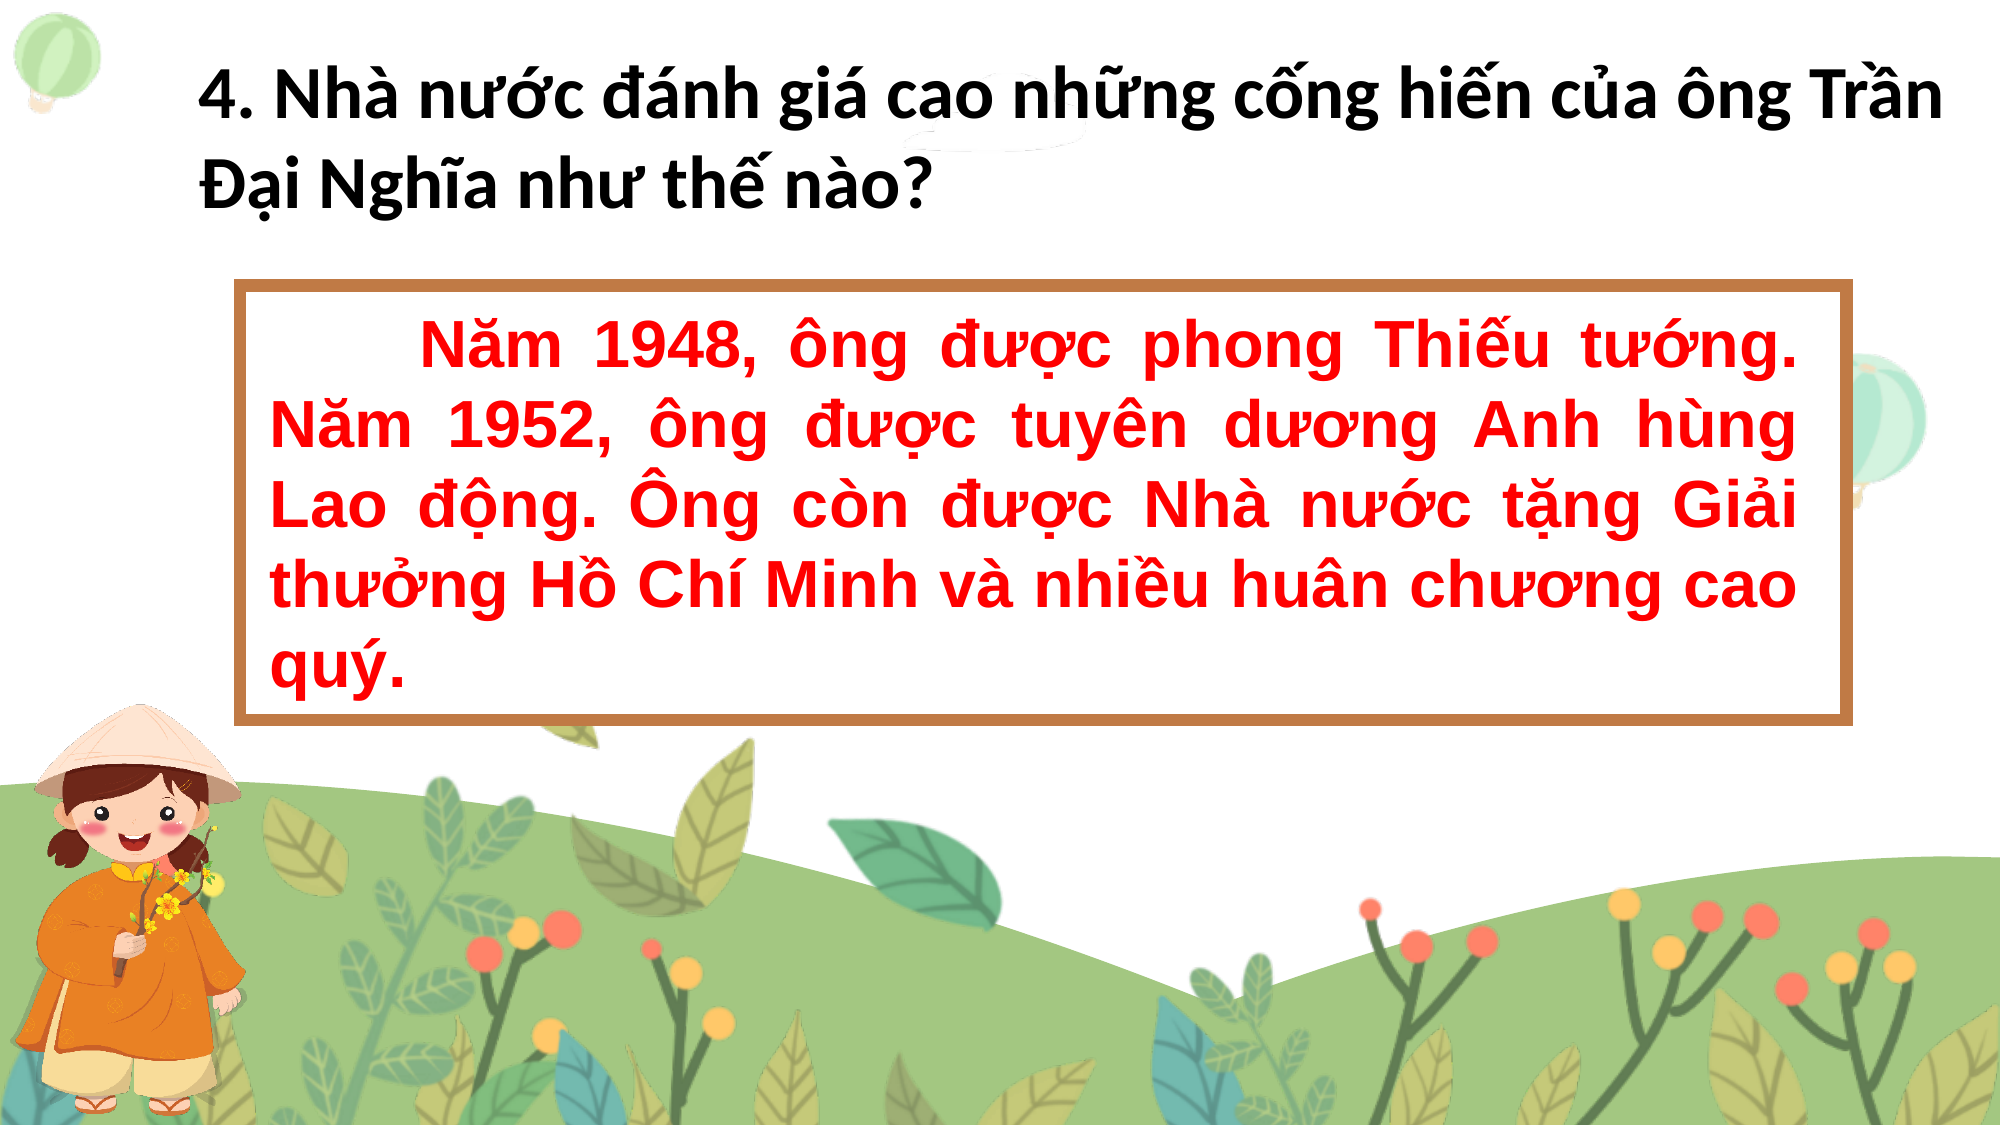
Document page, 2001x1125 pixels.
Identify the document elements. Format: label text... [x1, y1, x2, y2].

text_box Năm 1948, ông được phong Thiếu tướng. Năm 1952, ông được tuyên dương Anh hùng Lao động. Ông còn được Nhà nước tặng Giải thưởng Hồ Chí Minh và nhiều huân chương cao quý. [254, 293, 1815, 600]
text_box [239, 284, 1848, 600]
text_box 4. Nhà nước đánh giá cao những cống hiến của ông Trần Đại Nghĩa như thế nào? [183, 36, 1969, 231]
picture [0, 600, 2000, 1125]
picture [902, 73, 1111, 190]
picture [1642, 353, 1928, 512]
picture [0, 0, 102, 114]
